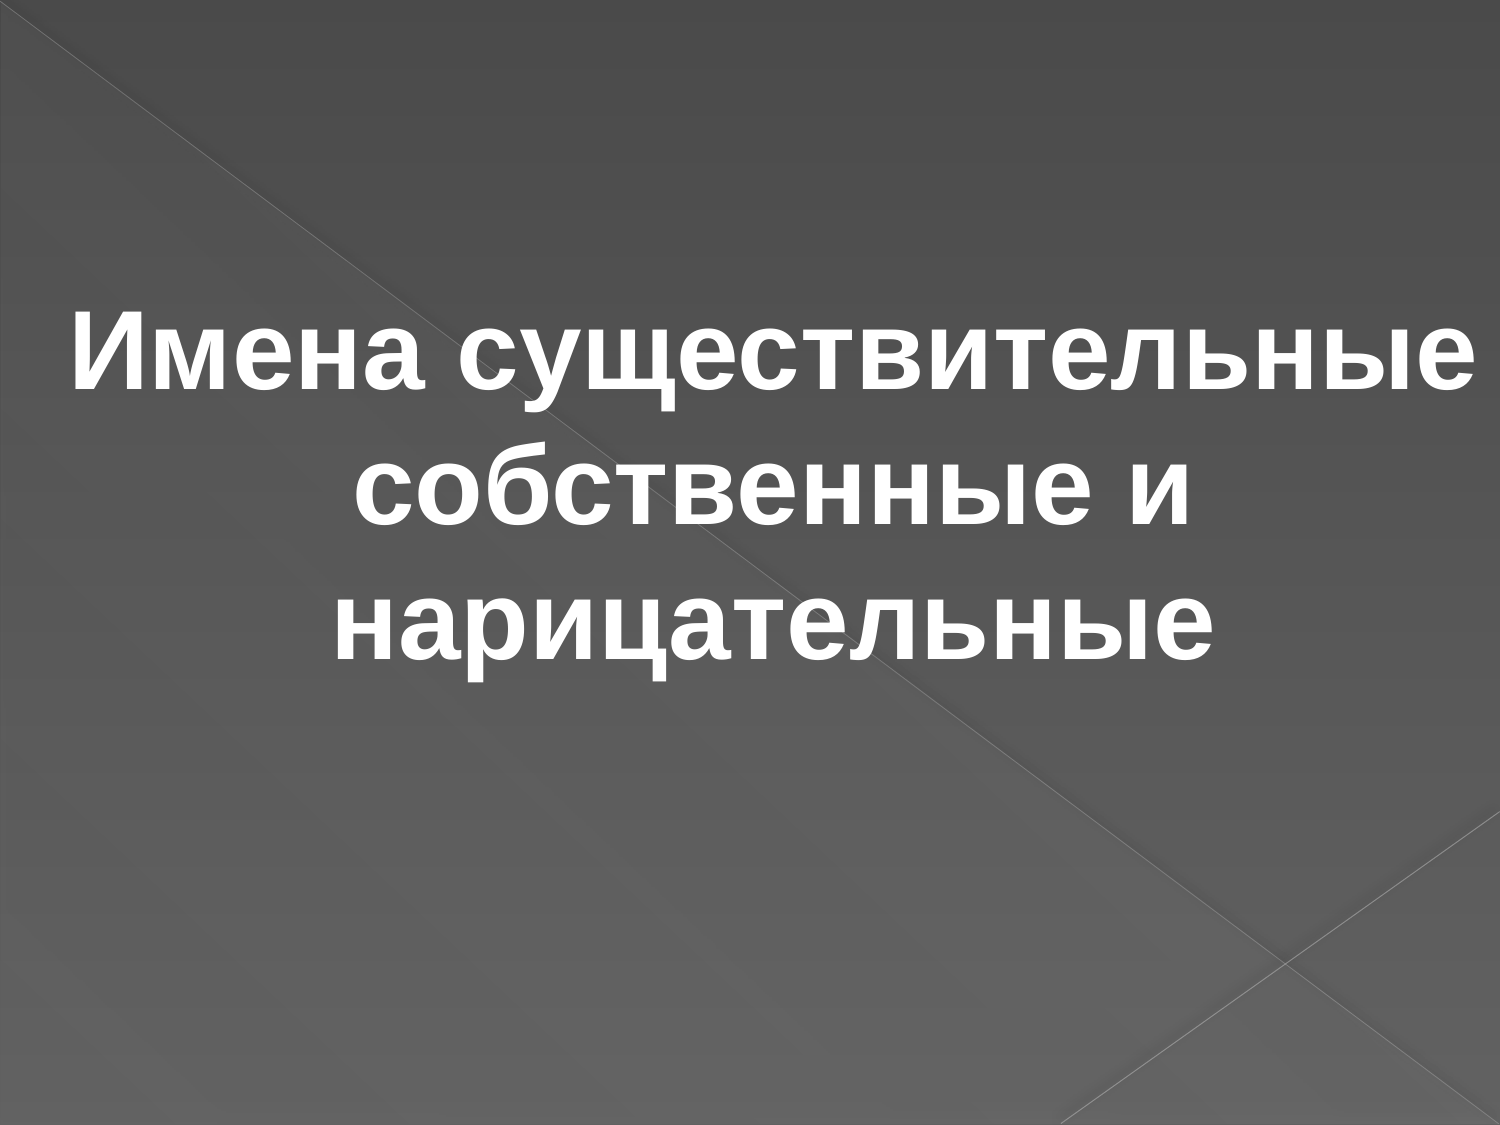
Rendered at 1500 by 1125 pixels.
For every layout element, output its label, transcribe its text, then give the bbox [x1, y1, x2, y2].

text_box Имена существительные собственные и нарицательные [46, 269, 1500, 690]
